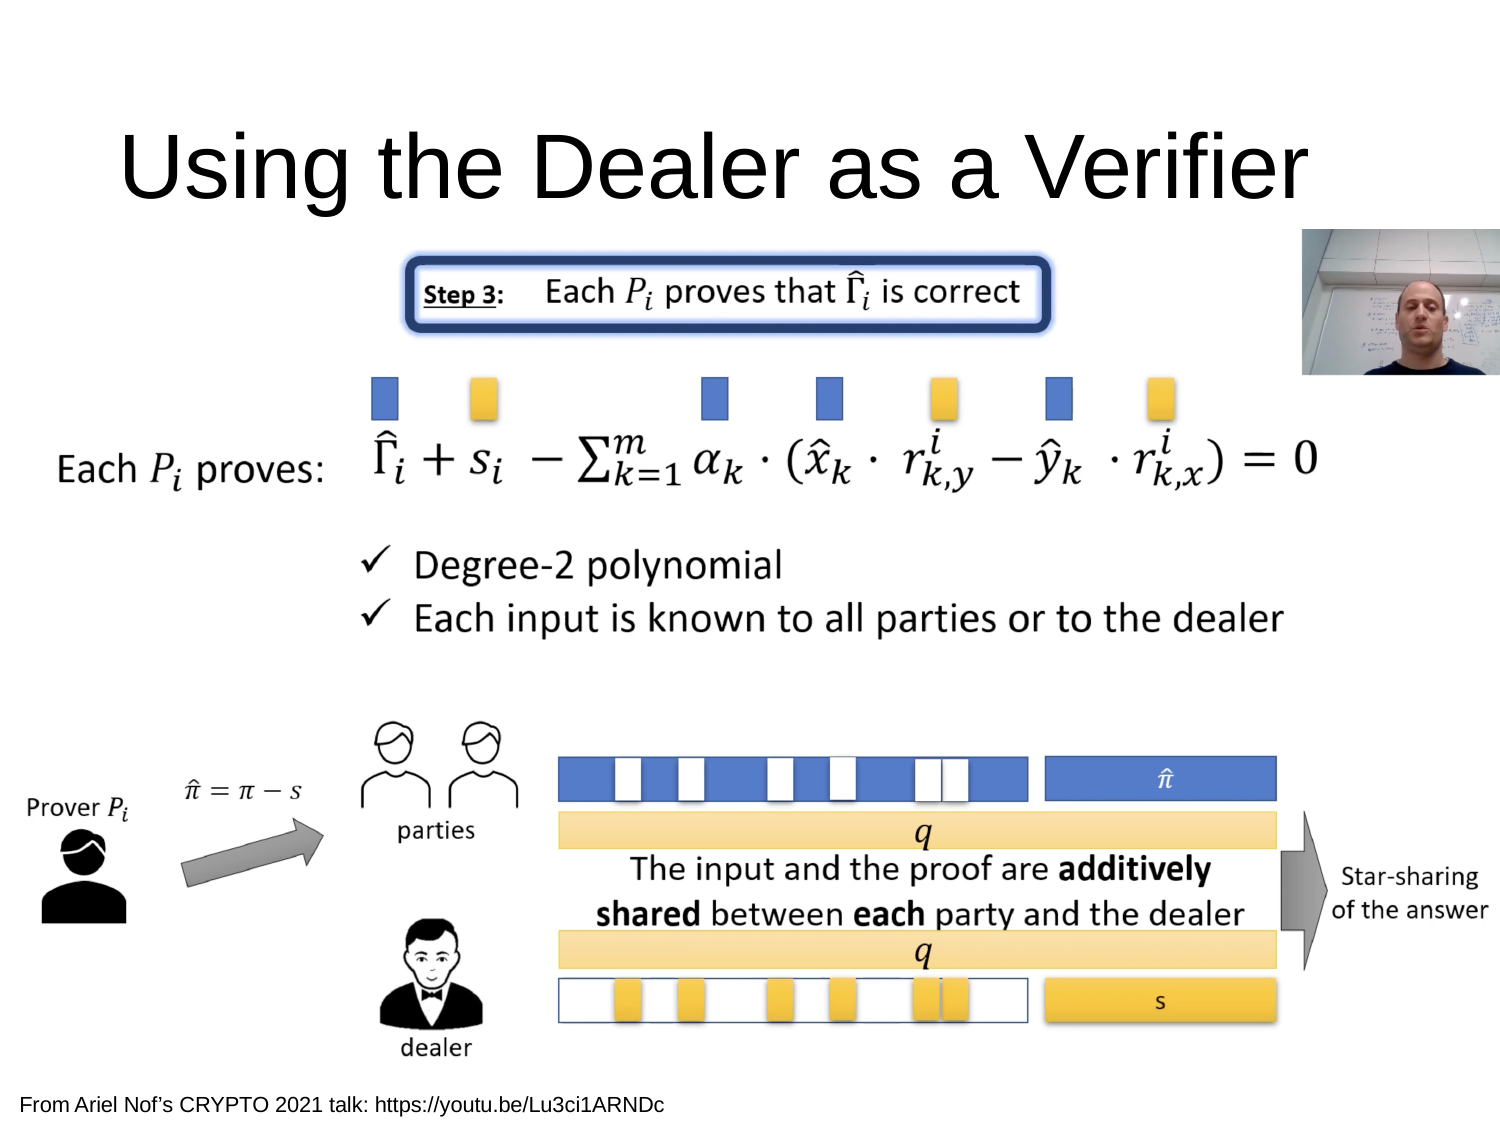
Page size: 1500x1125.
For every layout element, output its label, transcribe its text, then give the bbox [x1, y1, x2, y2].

title Using the Dealer as a Verifier [103, 59, 1397, 228]
picture [0, 228, 1500, 1066]
text_box From Ariel Nof’s CRYPTO 2021 talk: https://youtu.be/Lu3ci1ARNDc [4, 1083, 681, 1125]
